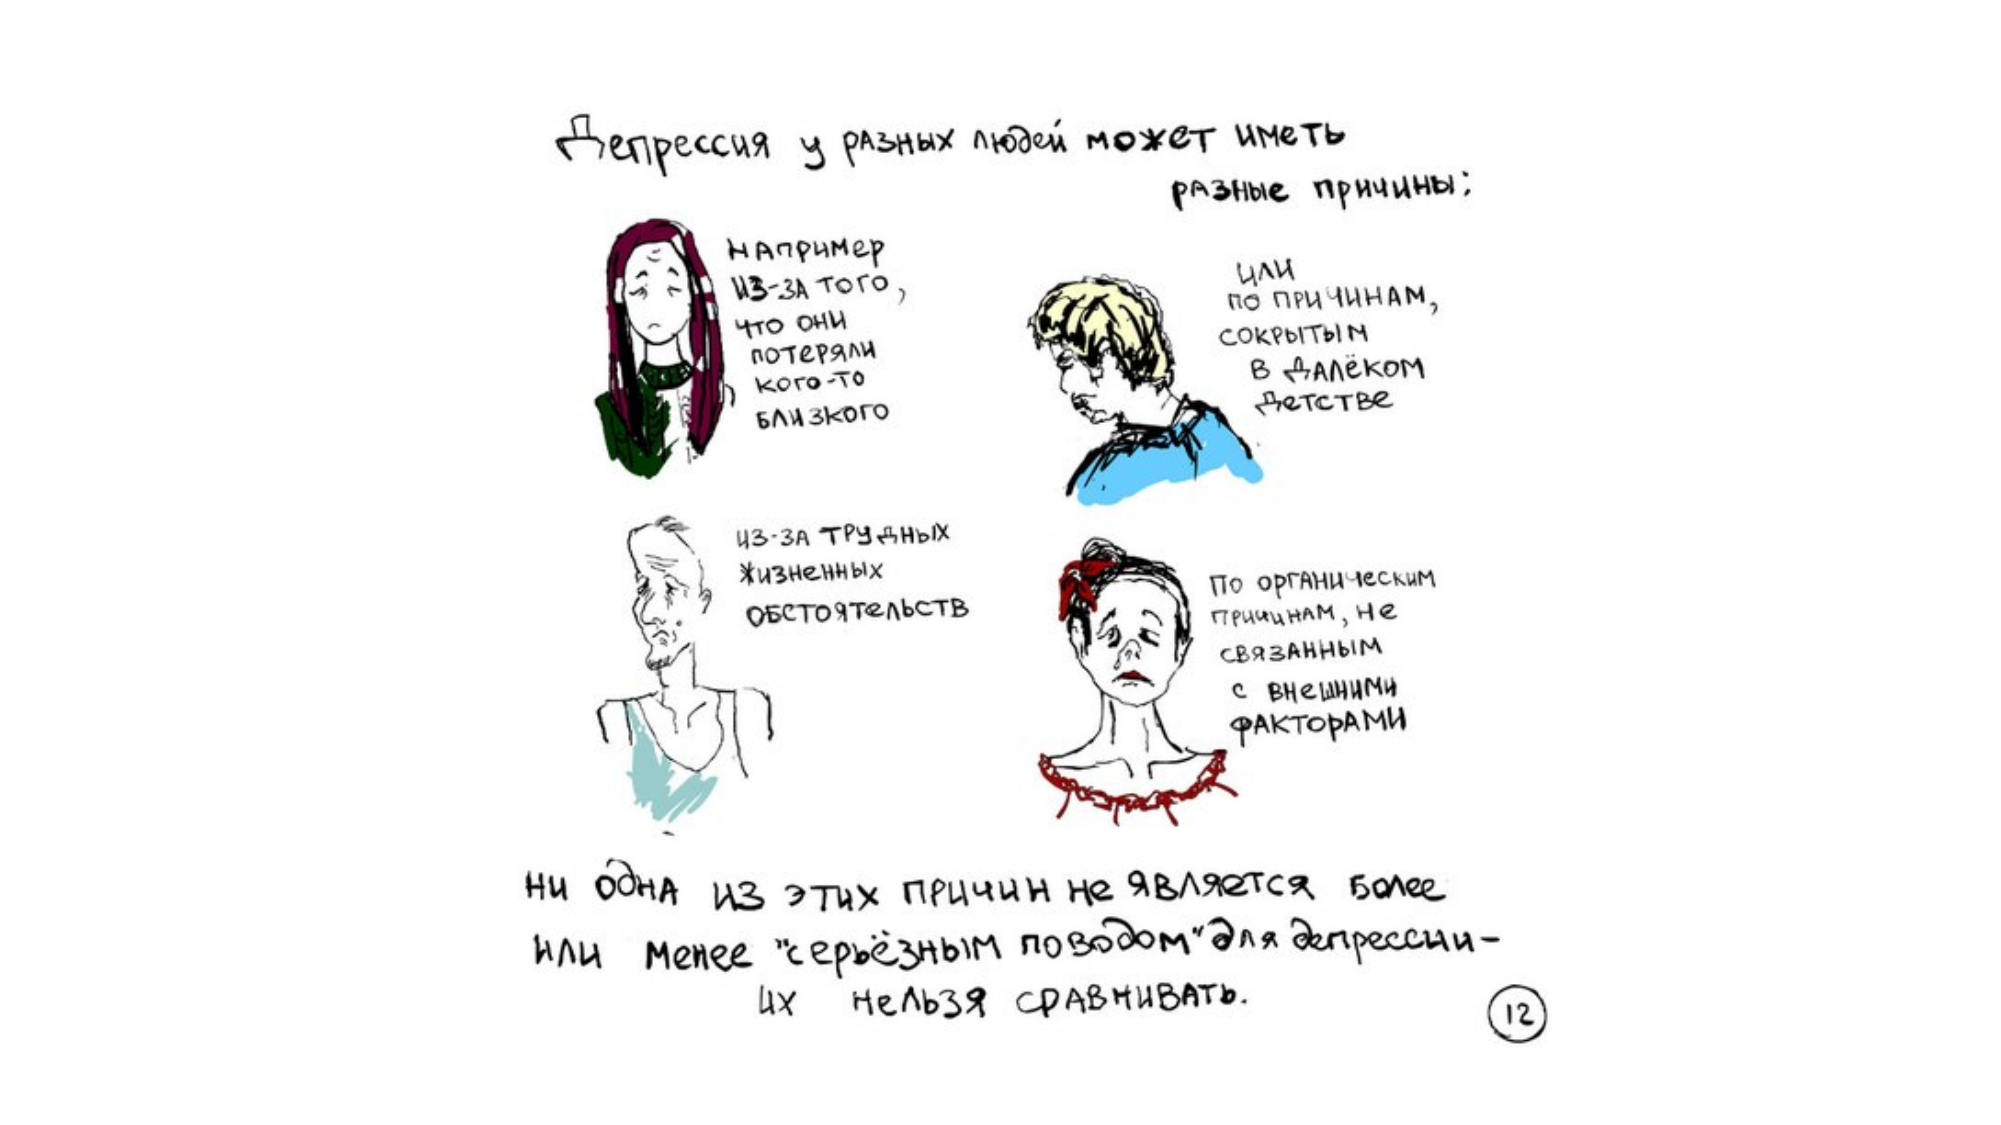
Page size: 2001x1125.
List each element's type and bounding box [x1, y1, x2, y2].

picture [460, 63, 1570, 1062]
